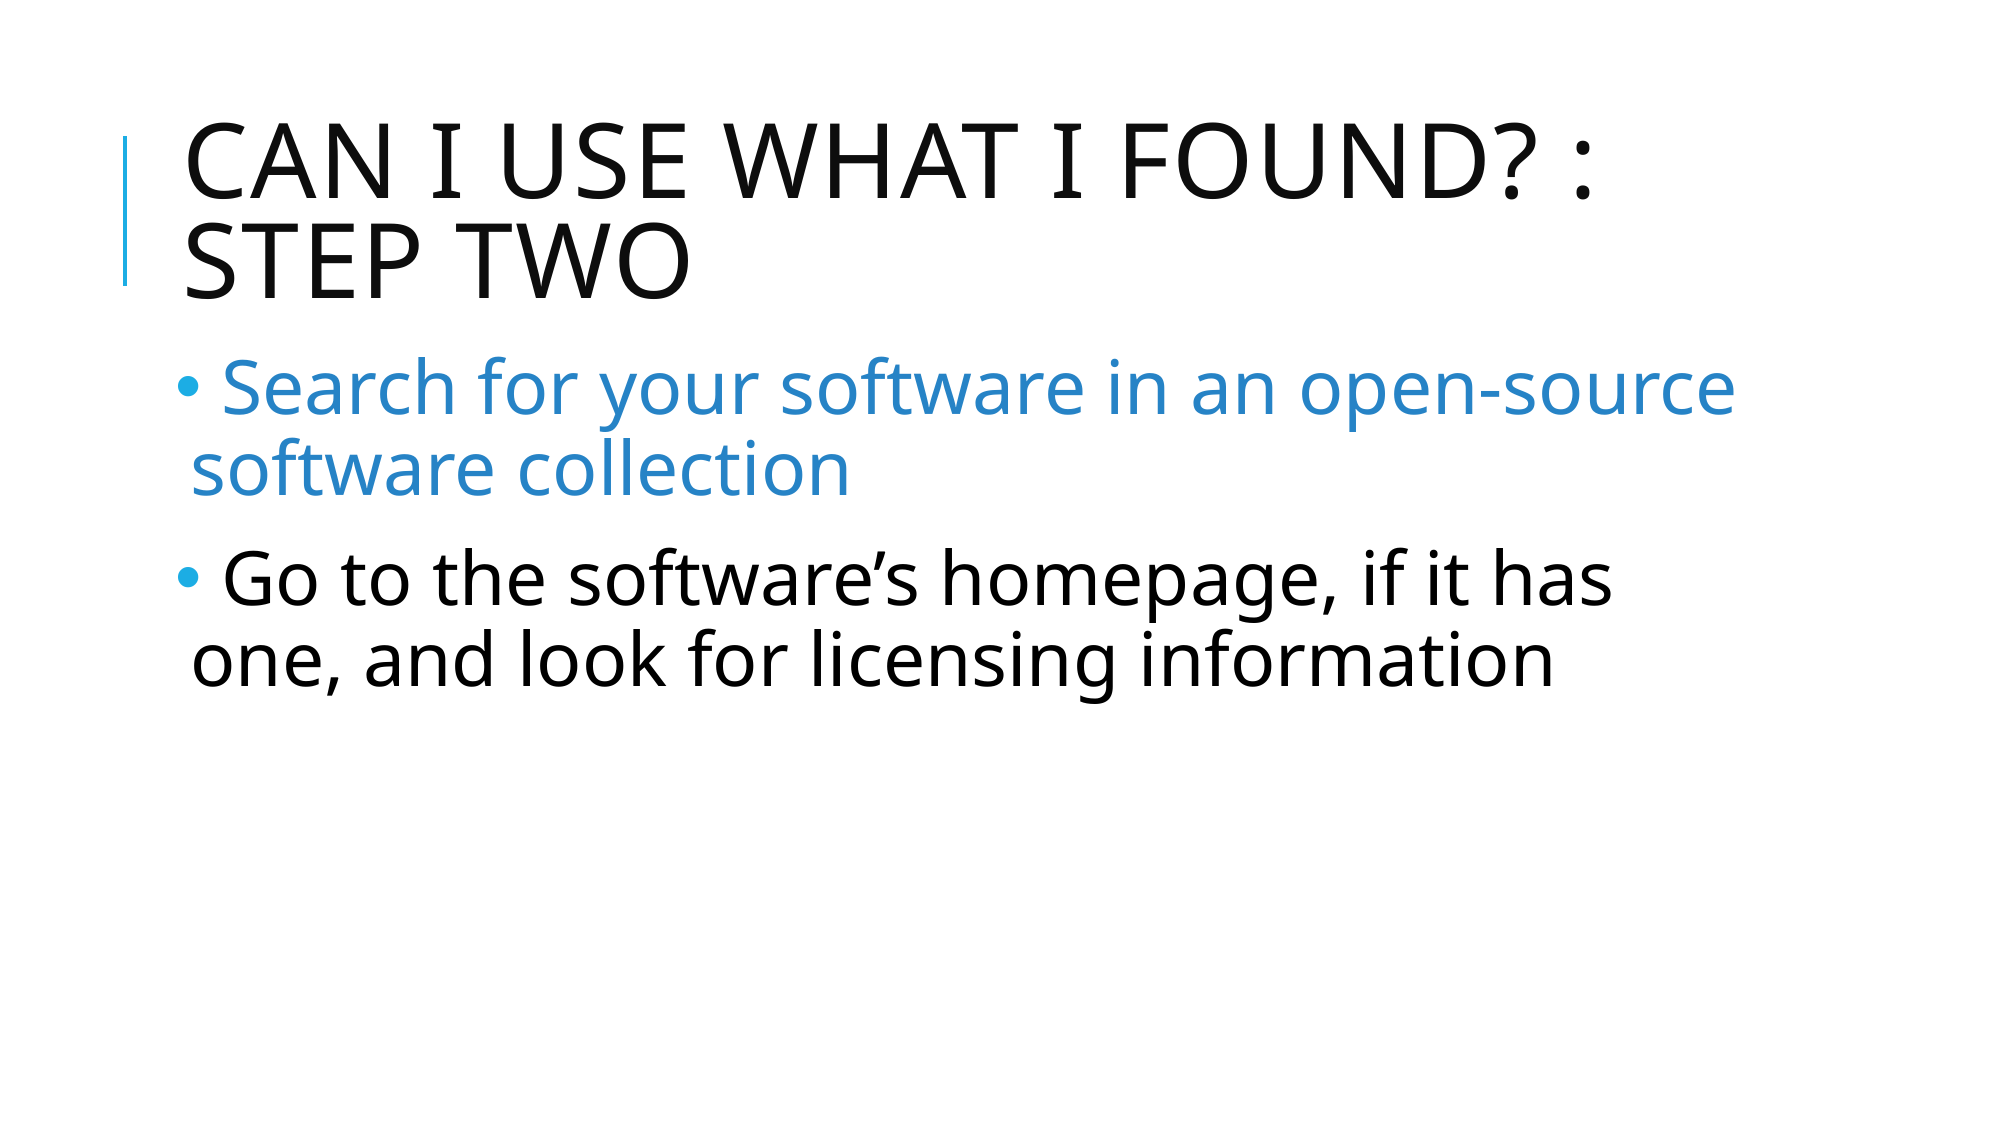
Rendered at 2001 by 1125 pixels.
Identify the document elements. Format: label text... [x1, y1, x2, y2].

title Can I use what I found? : step two [168, 96, 1763, 341]
list Search for your software in an open-source software collection Go to the software’s homepage, if it has one, and look for licensing information [168, 341, 1763, 1035]
